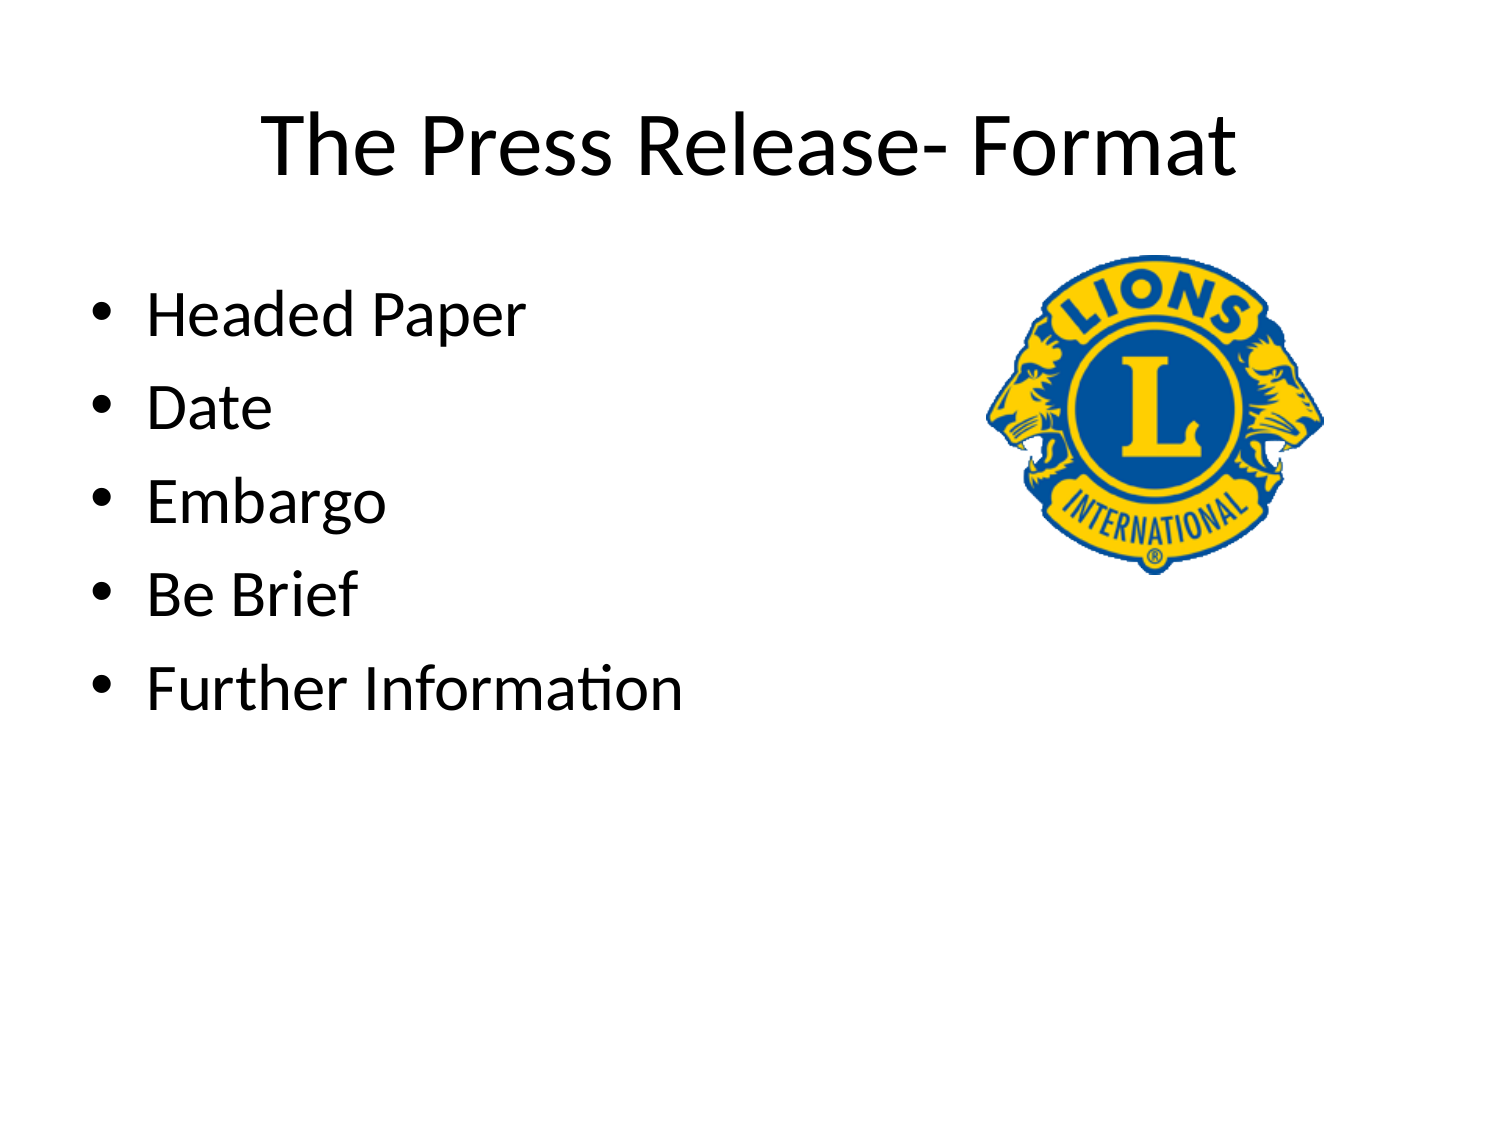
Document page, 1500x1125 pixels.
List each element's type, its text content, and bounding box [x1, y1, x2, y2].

list Headed Paper Date Embargo Be Brief Further Information [75, 262, 1425, 1005]
title The Press Release- Format [75, 45, 1425, 233]
picture [985, 255, 1324, 575]
